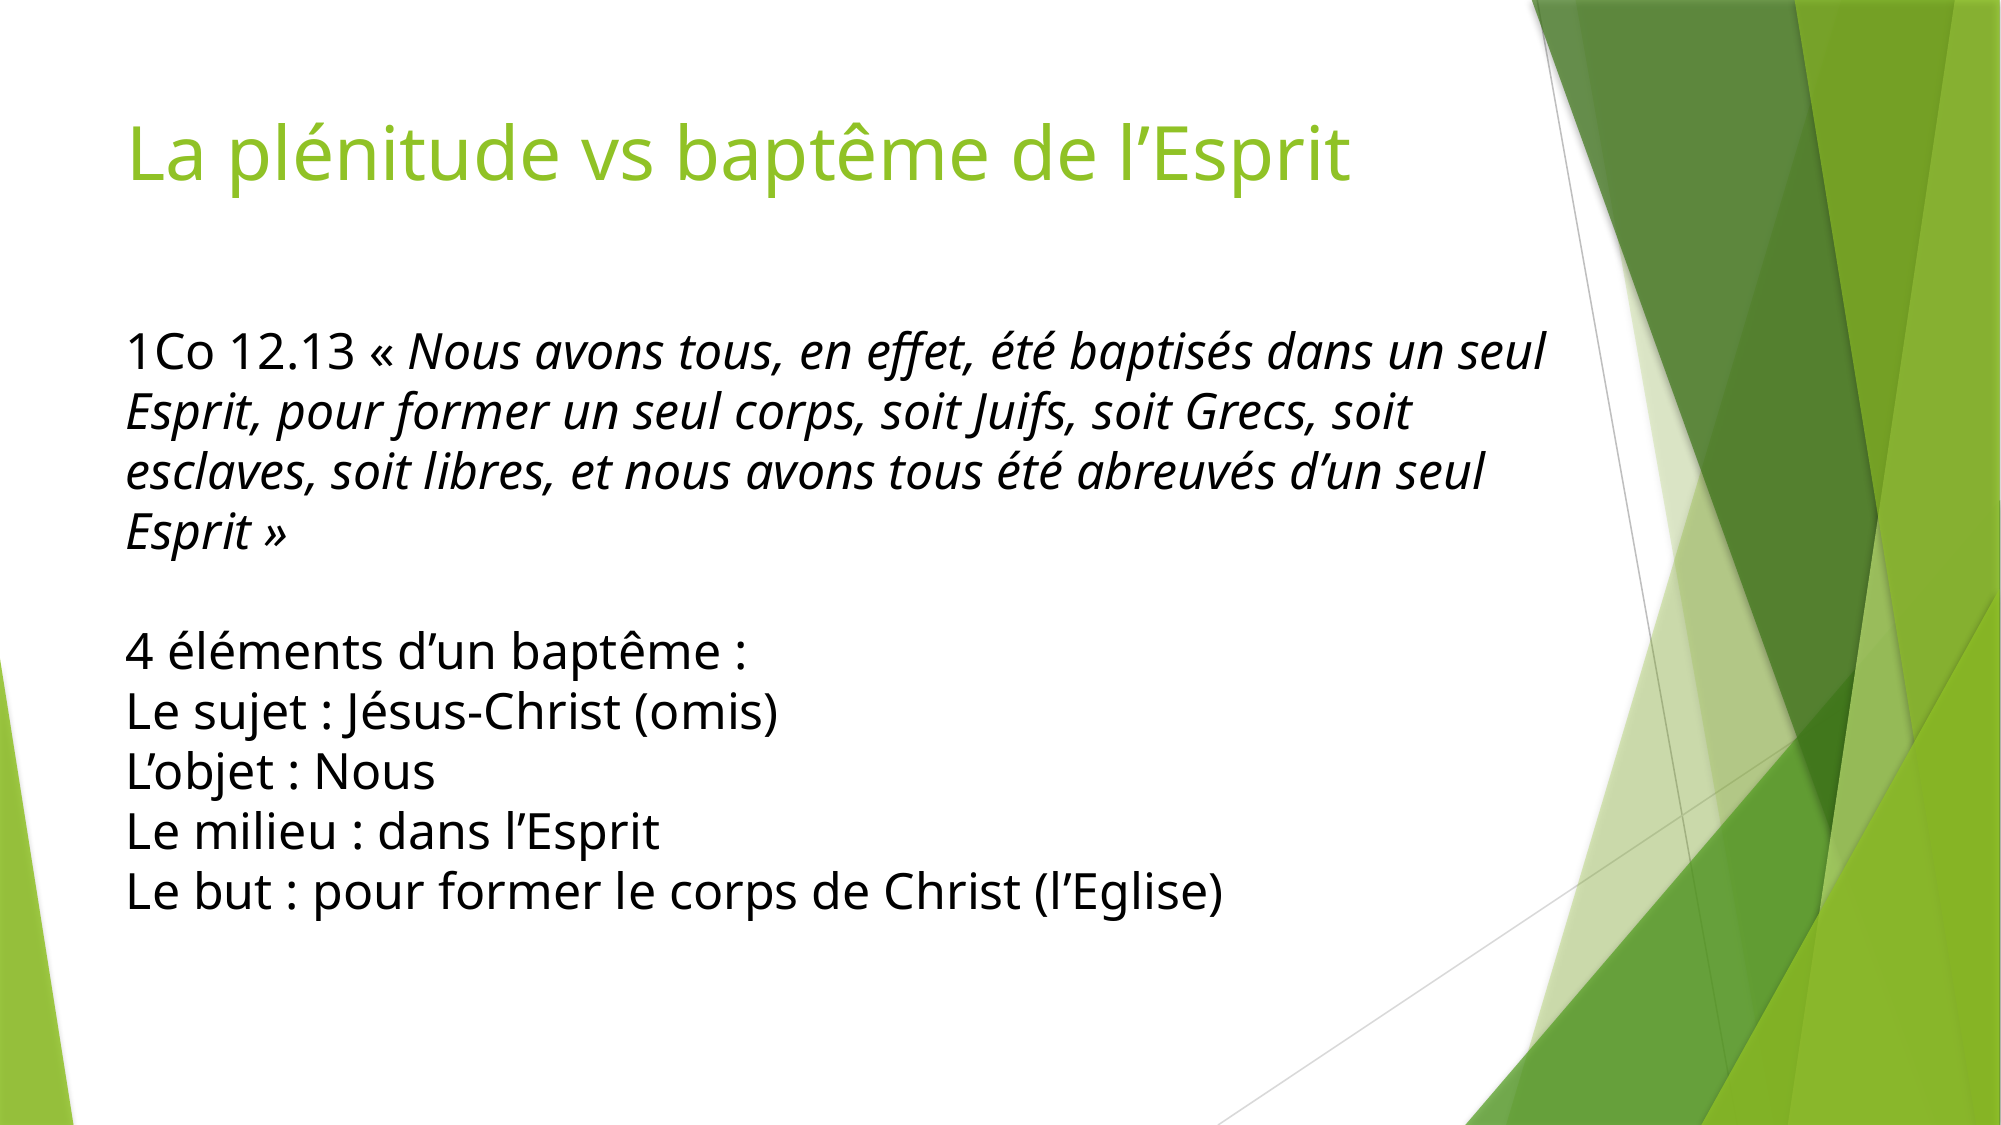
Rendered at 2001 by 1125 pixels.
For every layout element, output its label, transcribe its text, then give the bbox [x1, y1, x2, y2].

text_box 1Co 12.13 « Nous avons tous, en effet, été baptisés dans un seul Esprit, pour former un seul corps, soit Juifs, soit Grecs, soit esclaves, soit libres, et nous avons tous été abreuvés d’un seul Esprit » 4 éléments d’un baptême : Le sujet : Jésus-Christ (omis) L’objet : Nous Le milieu : dans l’Esprit Le but : pour former le corps de Christ (l’Eglise) [111, 312, 1574, 927]
title La plénitude vs baptême de l’Esprit [111, 98, 1522, 312]
